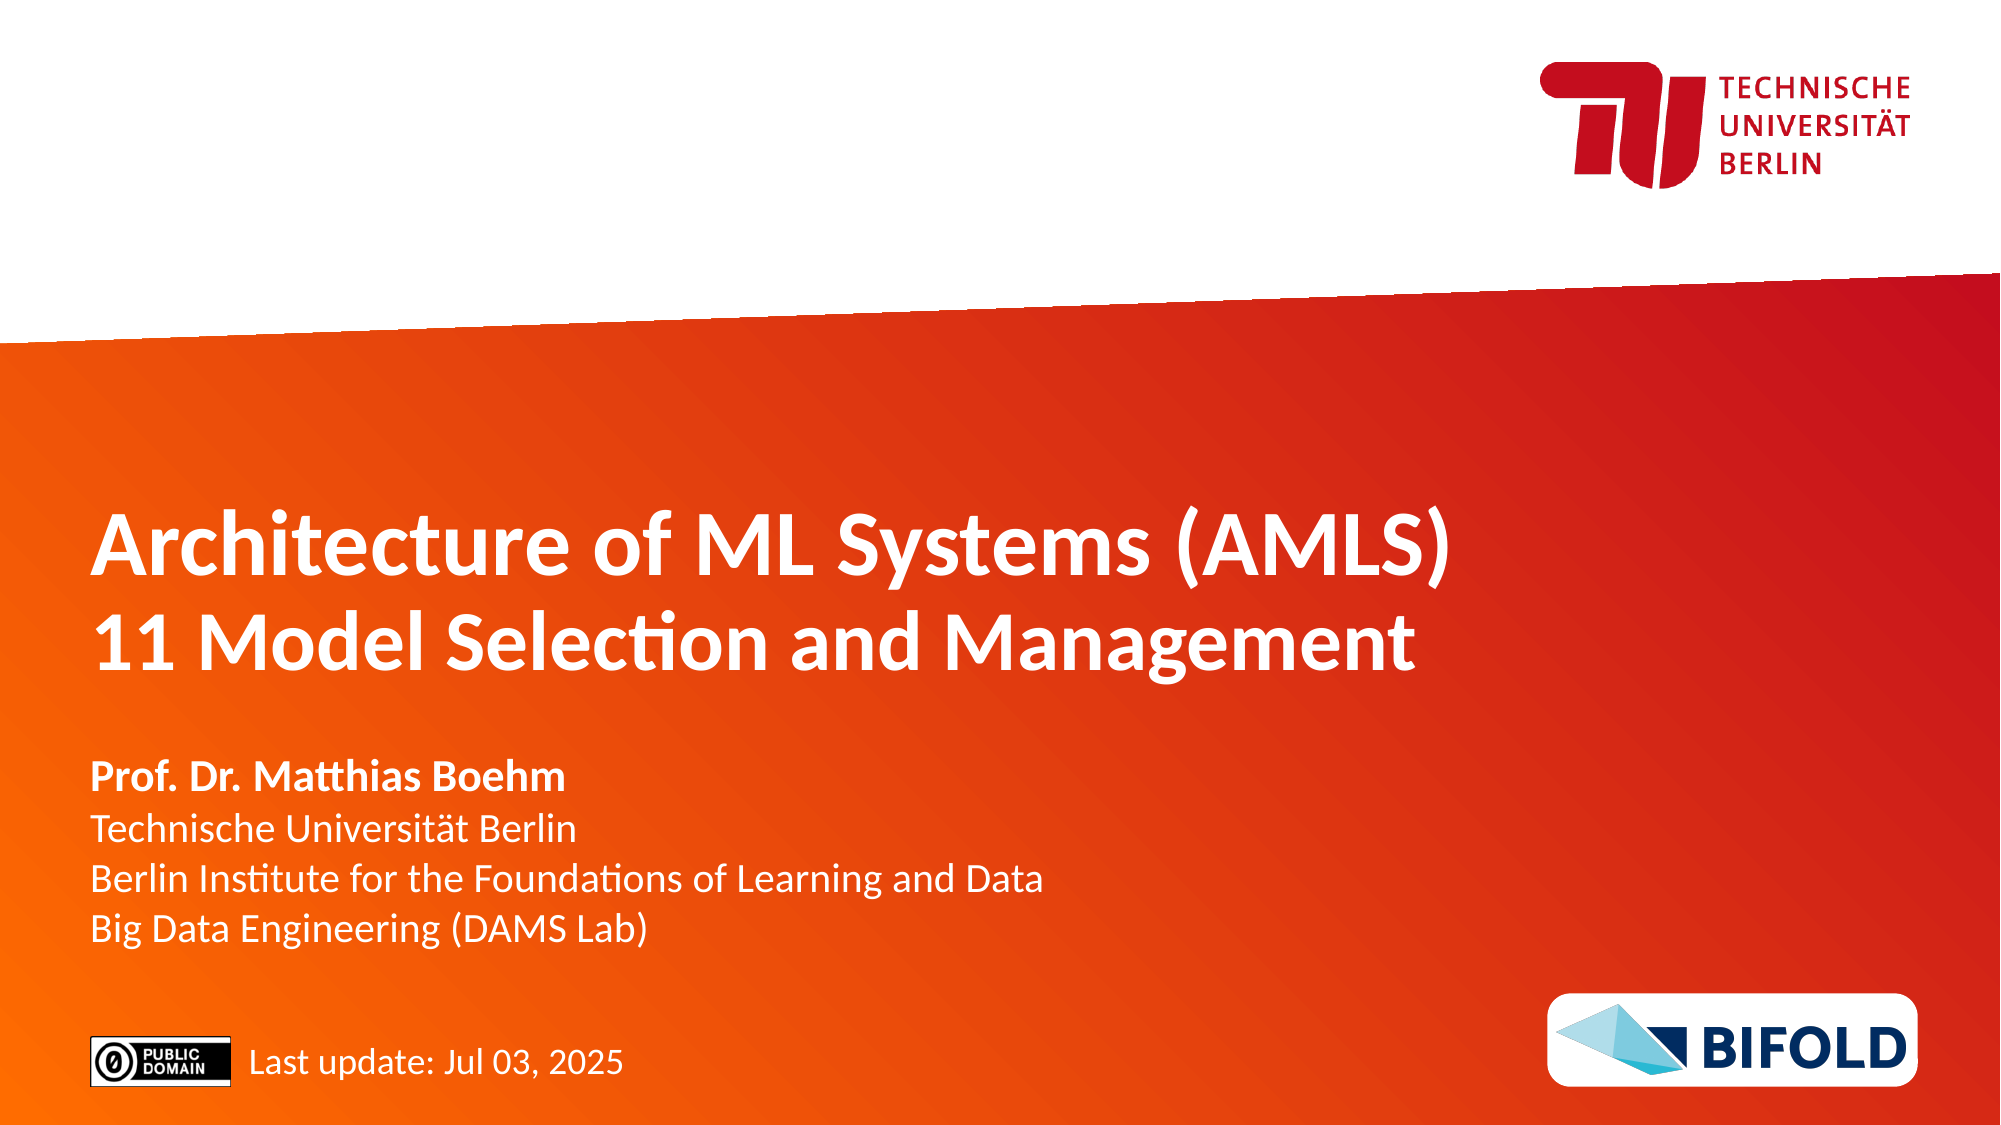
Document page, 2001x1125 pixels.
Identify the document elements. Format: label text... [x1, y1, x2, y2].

text_box Last update: Jul 03, 2025 [249, 1029, 785, 1090]
text_box Prof. Dr. Matthias Boehm Technische Universität Berlin Berlin Institute for the Foundations of Learning and Data Big Data Engineering (DAMS Lab) [90, 750, 1457, 951]
text_box Architecture of ML Systems (AMLS) 11 Model Selection and Management [90, 500, 2000, 689]
picture [90, 1036, 231, 1087]
picture [1540, 62, 1910, 189]
picture [1556, 1004, 1906, 1075]
